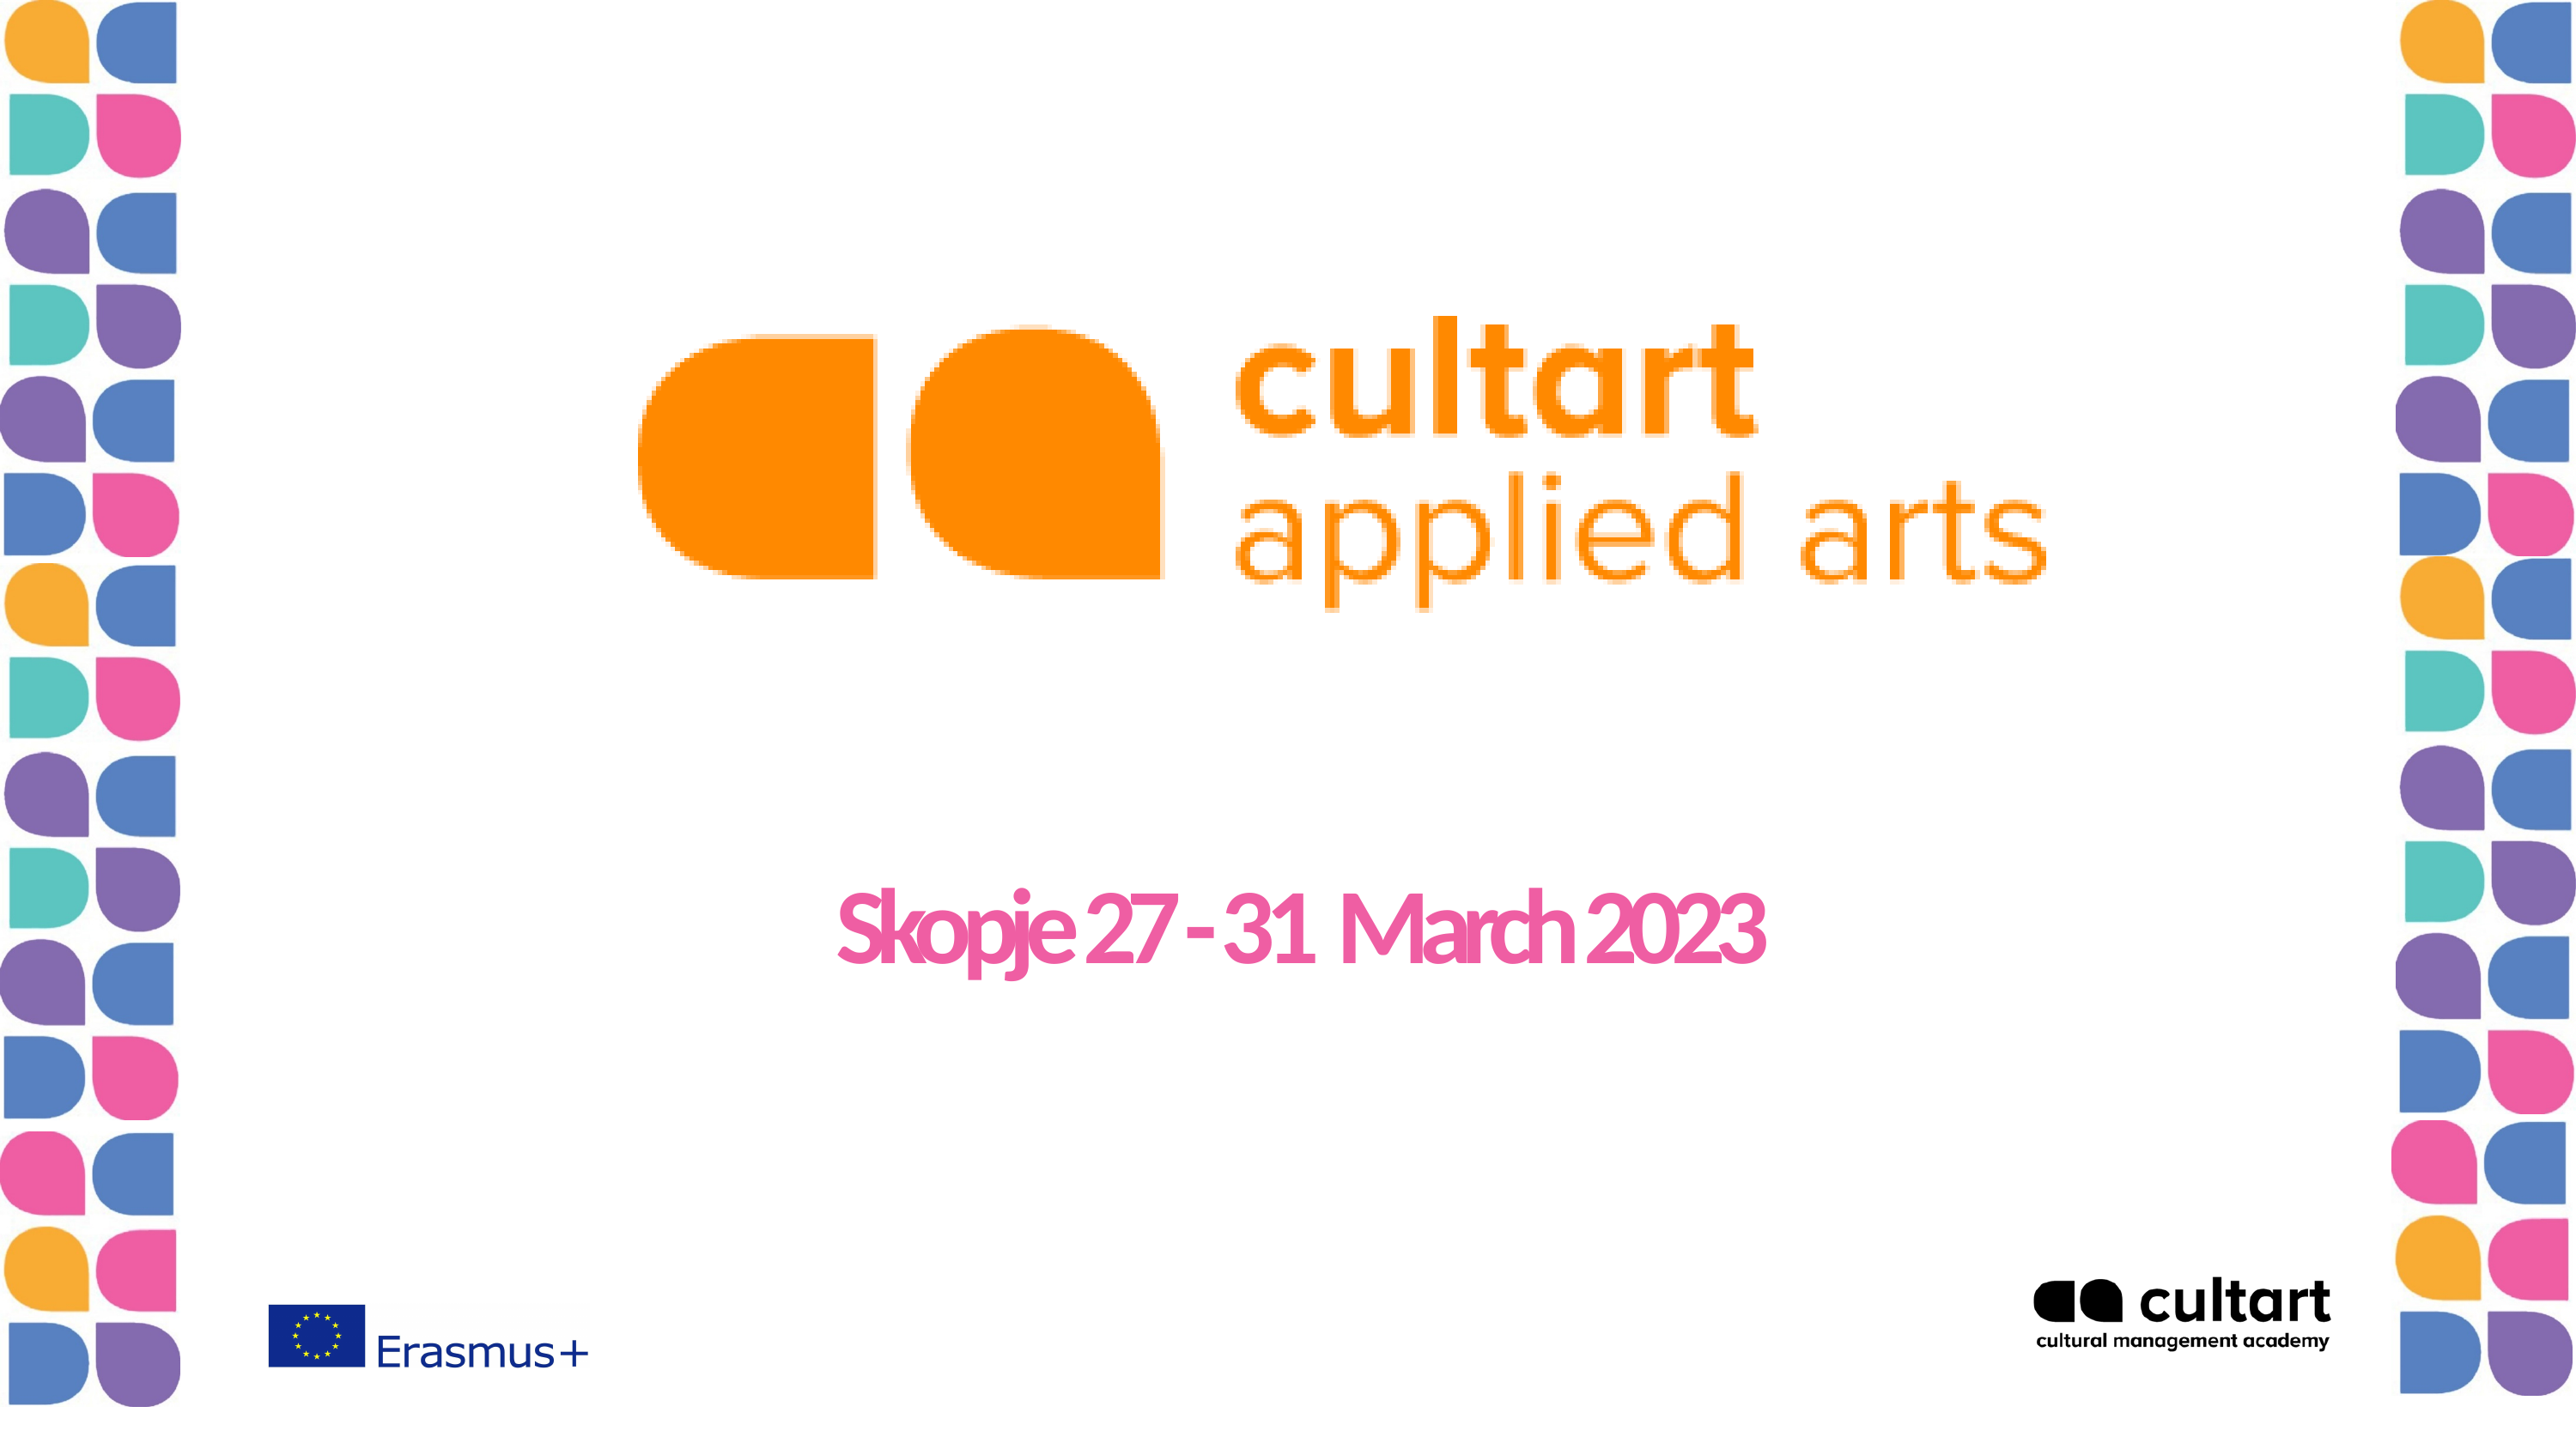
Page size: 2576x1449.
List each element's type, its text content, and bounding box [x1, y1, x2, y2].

picture [2396, 0, 2576, 1114]
picture [0, 1131, 180, 1407]
picture [1972, 1120, 2573, 1415]
title Skopje 27 - 31 March 2023 [585, 725, 2020, 985]
picture [638, 316, 2046, 614]
picture [0, 0, 181, 557]
picture [267, 1303, 590, 1368]
picture [0, 563, 180, 1120]
